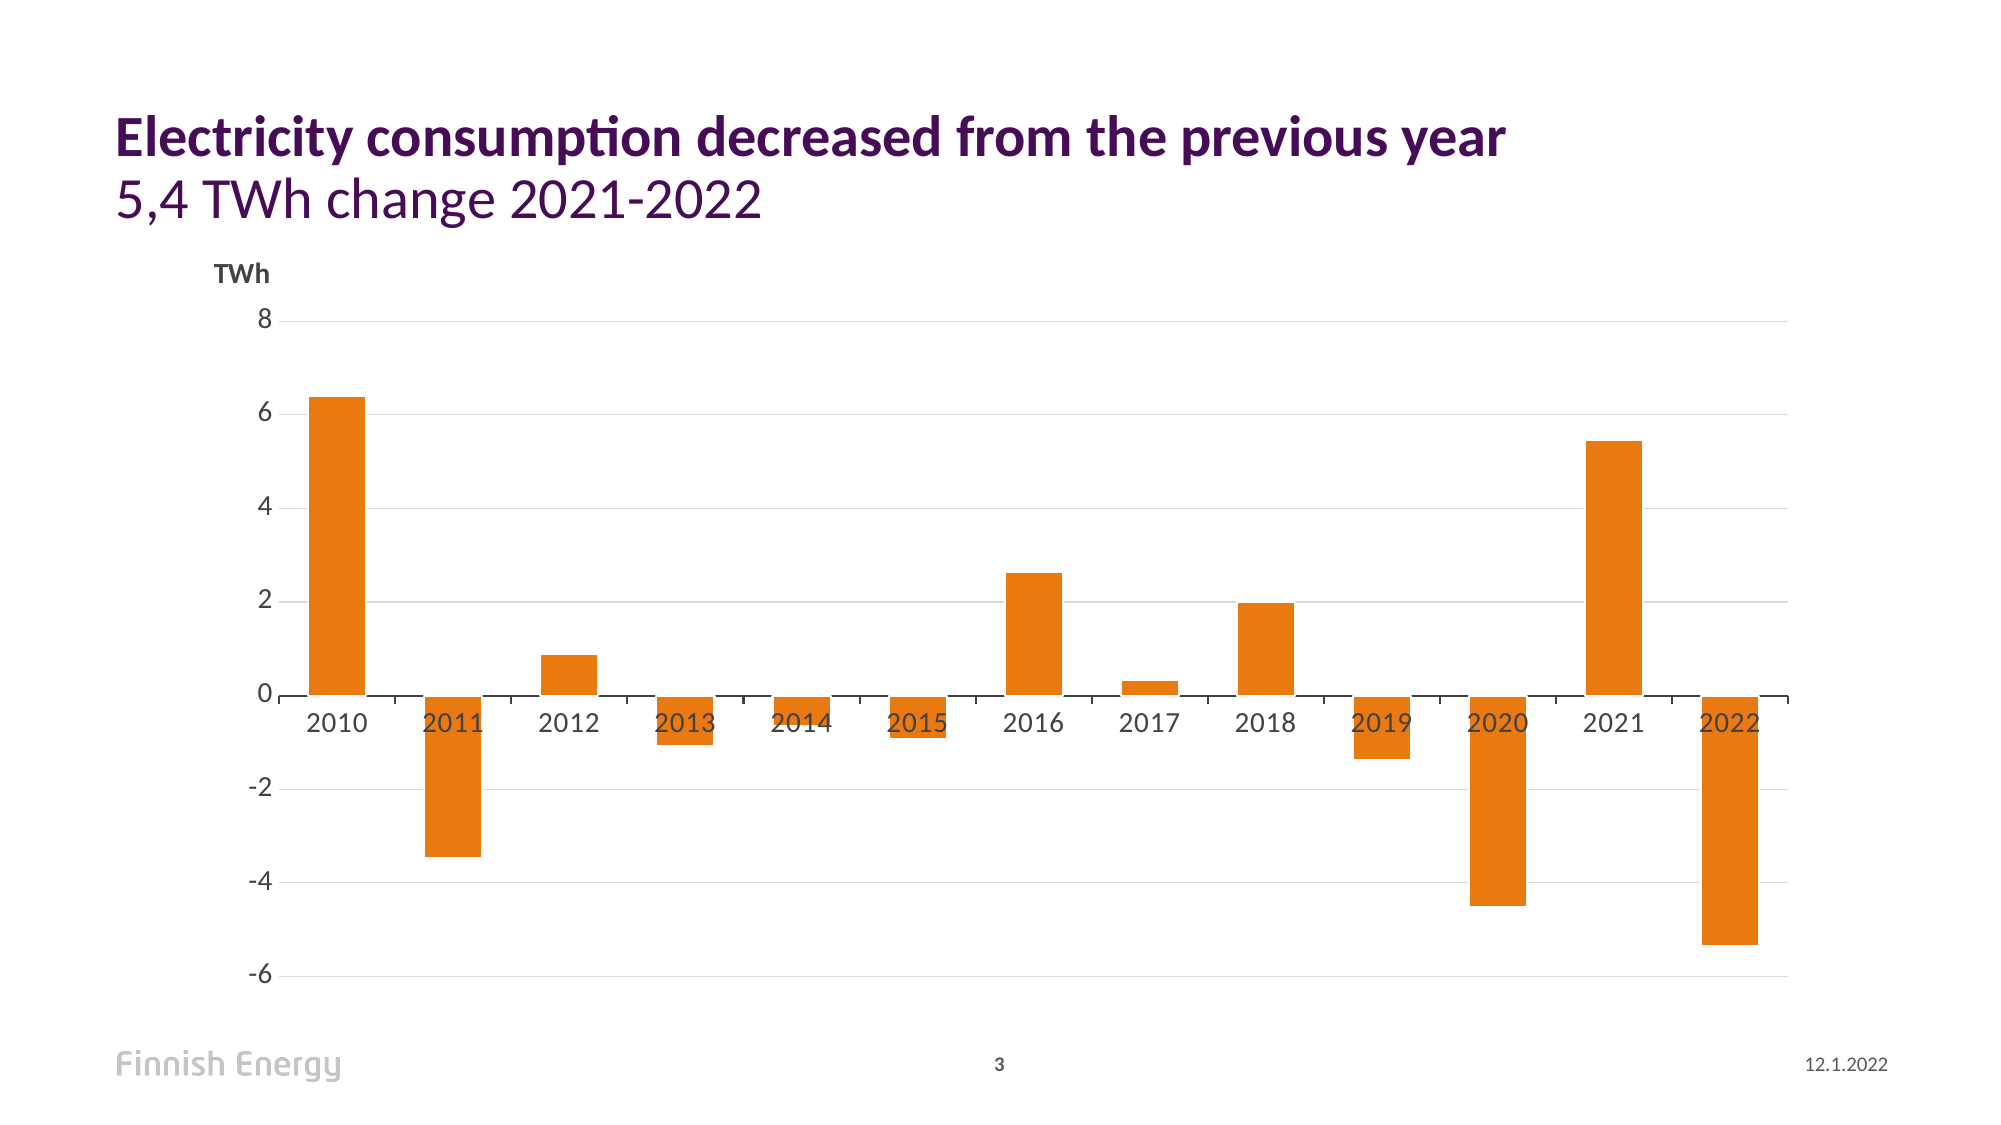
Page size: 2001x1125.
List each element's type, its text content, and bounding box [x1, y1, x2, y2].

title Electricity consumption decreased from the previous year 5,4 TWh change 2021-2022 [100, 59, 1656, 278]
picture [100, 1013, 430, 1123]
slide_number 3 [954, 1042, 1045, 1084]
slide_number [1736, 1042, 1904, 1084]
chart [208, 243, 1819, 1010]
